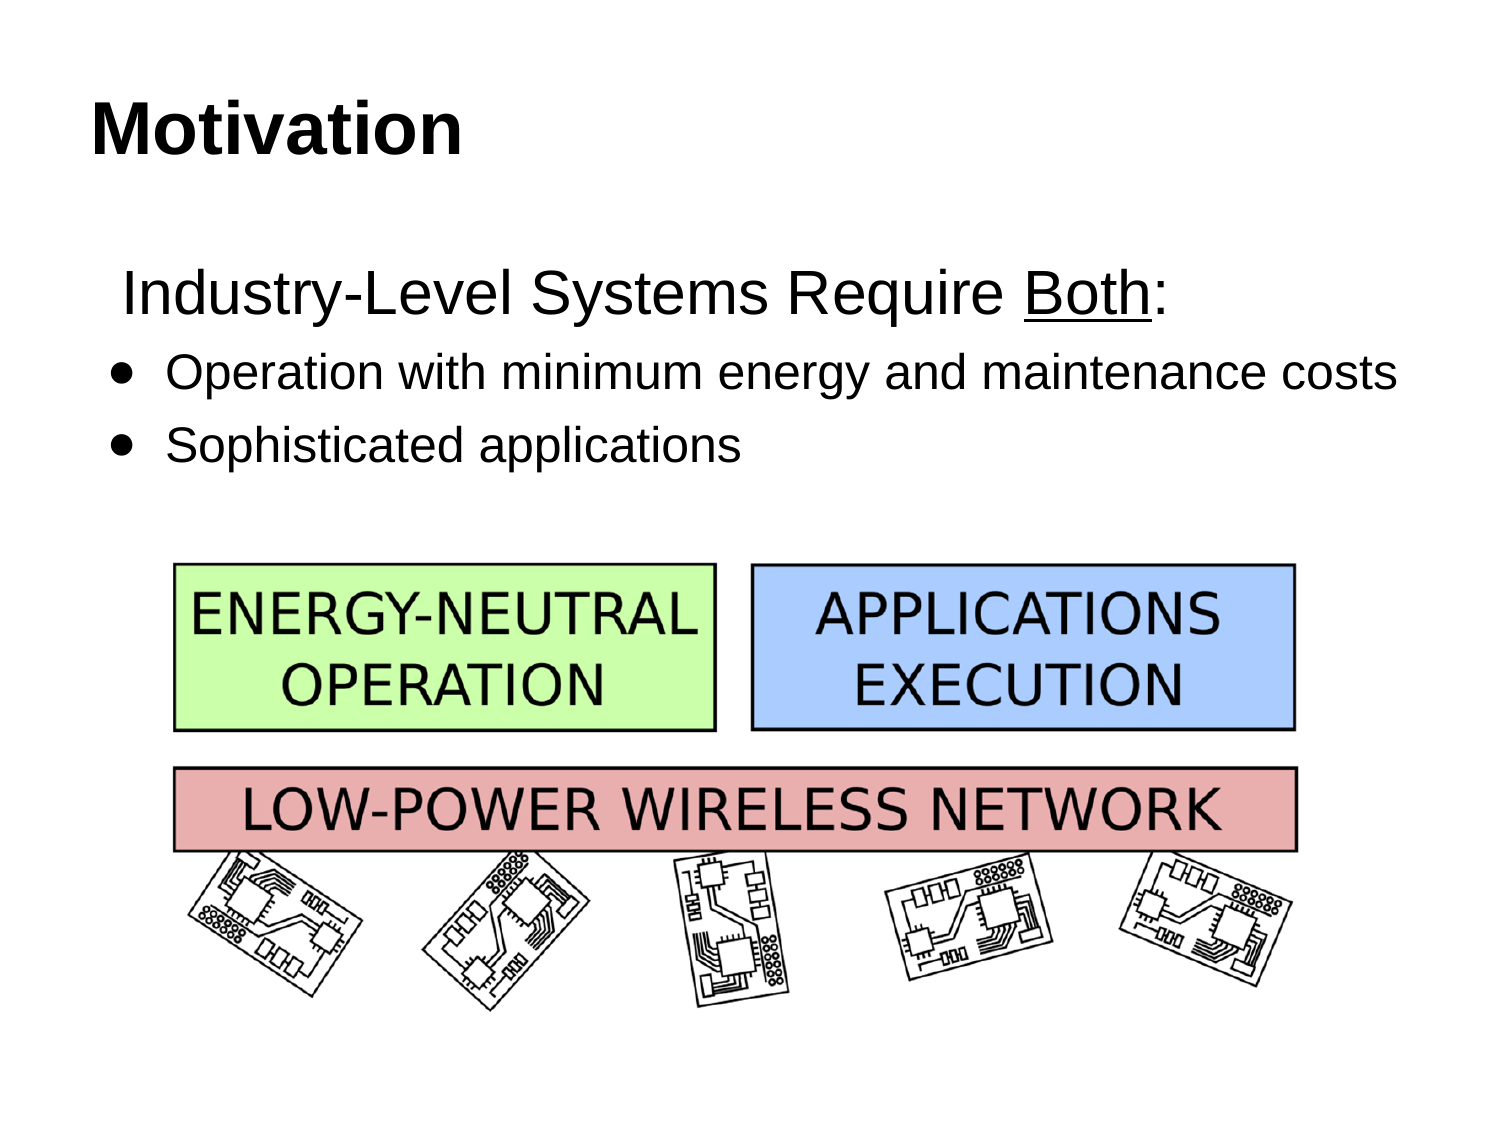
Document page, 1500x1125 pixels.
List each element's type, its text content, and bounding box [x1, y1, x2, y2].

title Motivation [75, 45, 1425, 185]
text_box [157, 558, 1304, 1015]
list Industry-Level Systems Require Both: Operation with minimum energy and maintenance costs Sophisticated applications [75, 237, 1425, 496]
